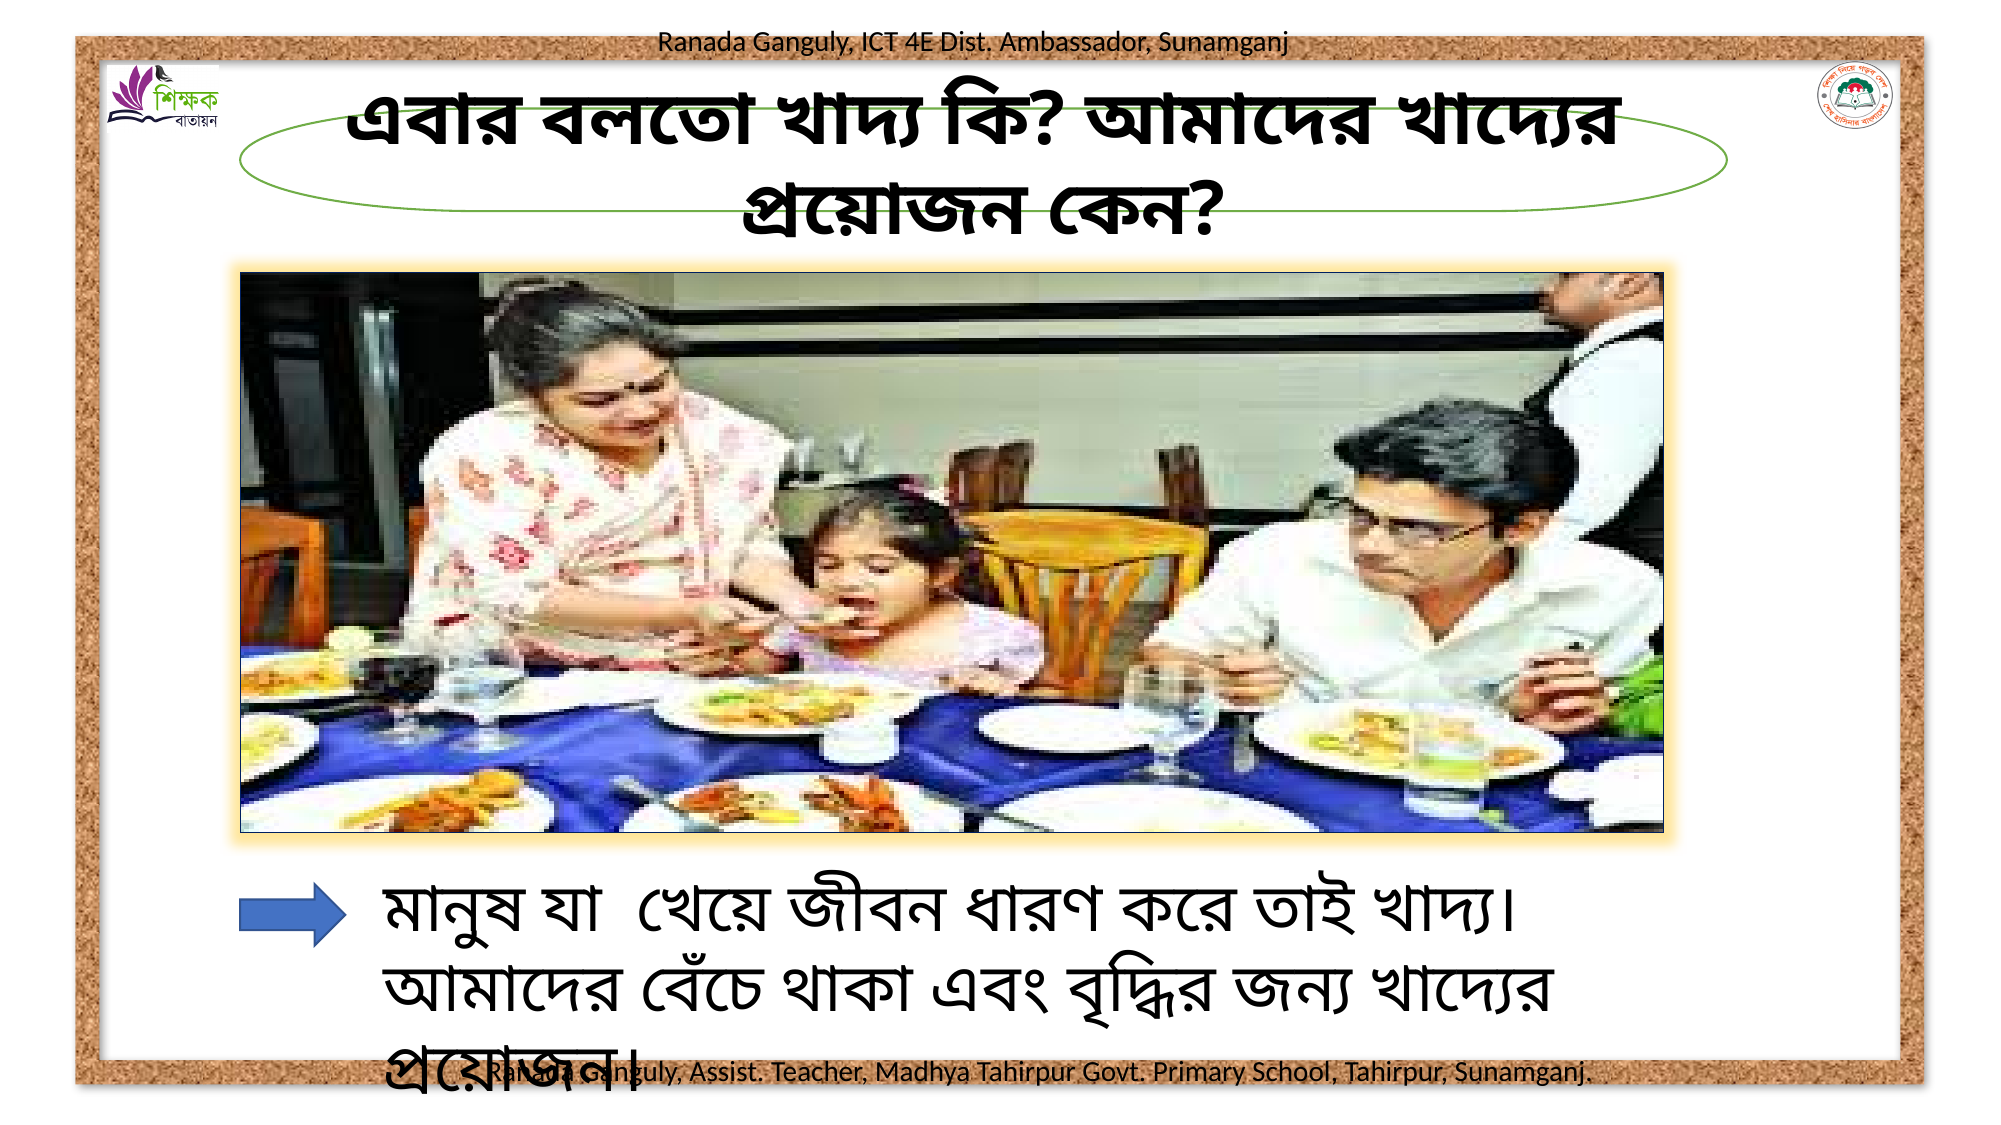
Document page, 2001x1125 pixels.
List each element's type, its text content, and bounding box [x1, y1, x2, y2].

picture [1110, 39, 1117, 49]
picture [107, 65, 219, 133]
picture [240, 272, 1664, 833]
text_box মানুষ যা খেয়ে জীবন ধারণ করে তাই খাদ্য। আমাদের বেঁচে থাকা এবং বৃদ্ধির জন্য খাদ্যের প্রয়োজন। [369, 857, 1706, 1112]
text_box এবার বলতো খাদ্য কি? আমাদের খাদ্যের প্রয়োজন কেন? [239, 107, 1728, 213]
picture [1004, 36, 1010, 44]
picture [720, 39, 727, 49]
text_box [239, 881, 347, 948]
picture [945, 36, 954, 49]
picture [75, 36, 1925, 1085]
